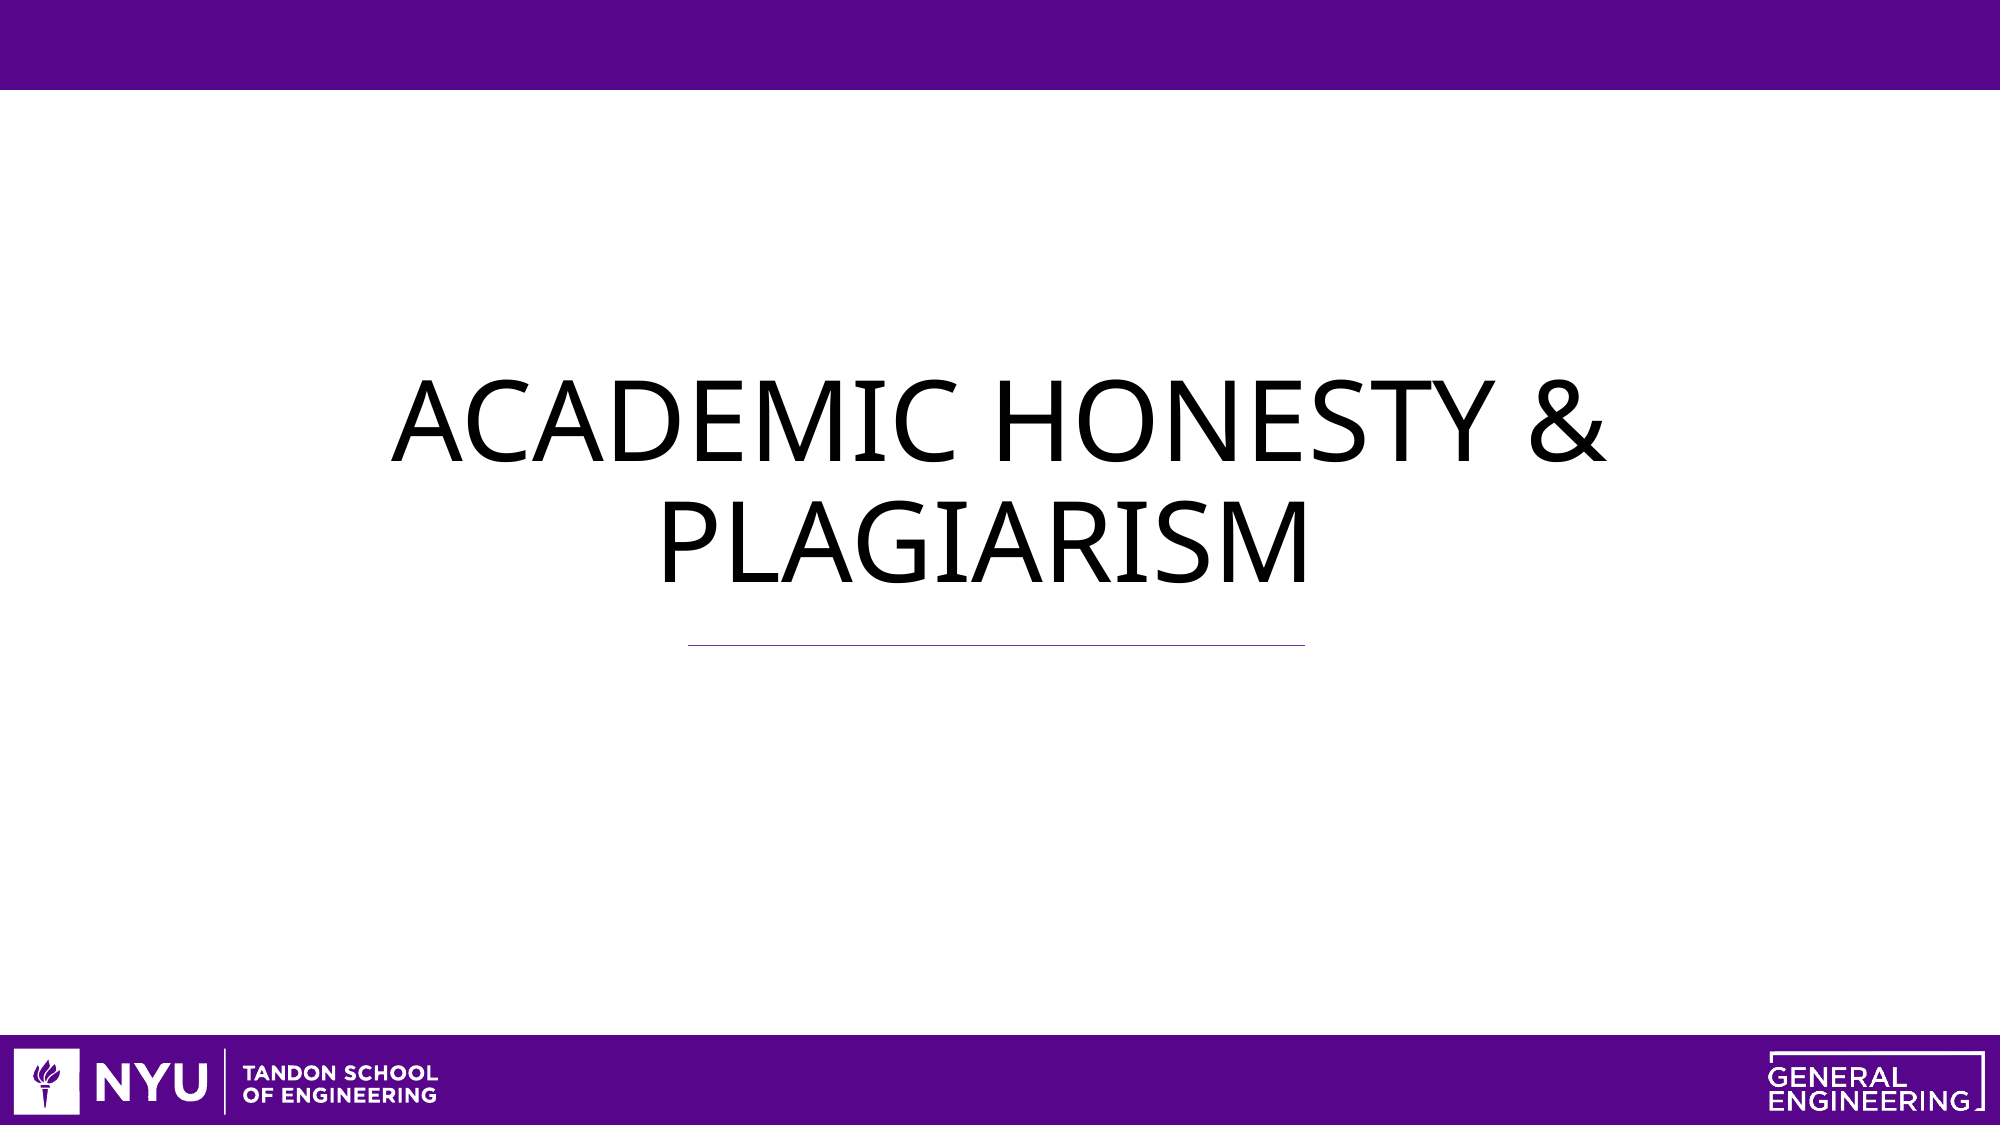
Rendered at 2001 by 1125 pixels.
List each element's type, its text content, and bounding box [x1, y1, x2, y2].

title ACADEMIC HONESTY & PLAGIARISM [146, 222, 1854, 615]
picture [1768, 1051, 1985, 1111]
text_box [0, 1034, 2000, 1125]
text_box [0, 0, 2000, 91]
picture [13, 1048, 438, 1115]
